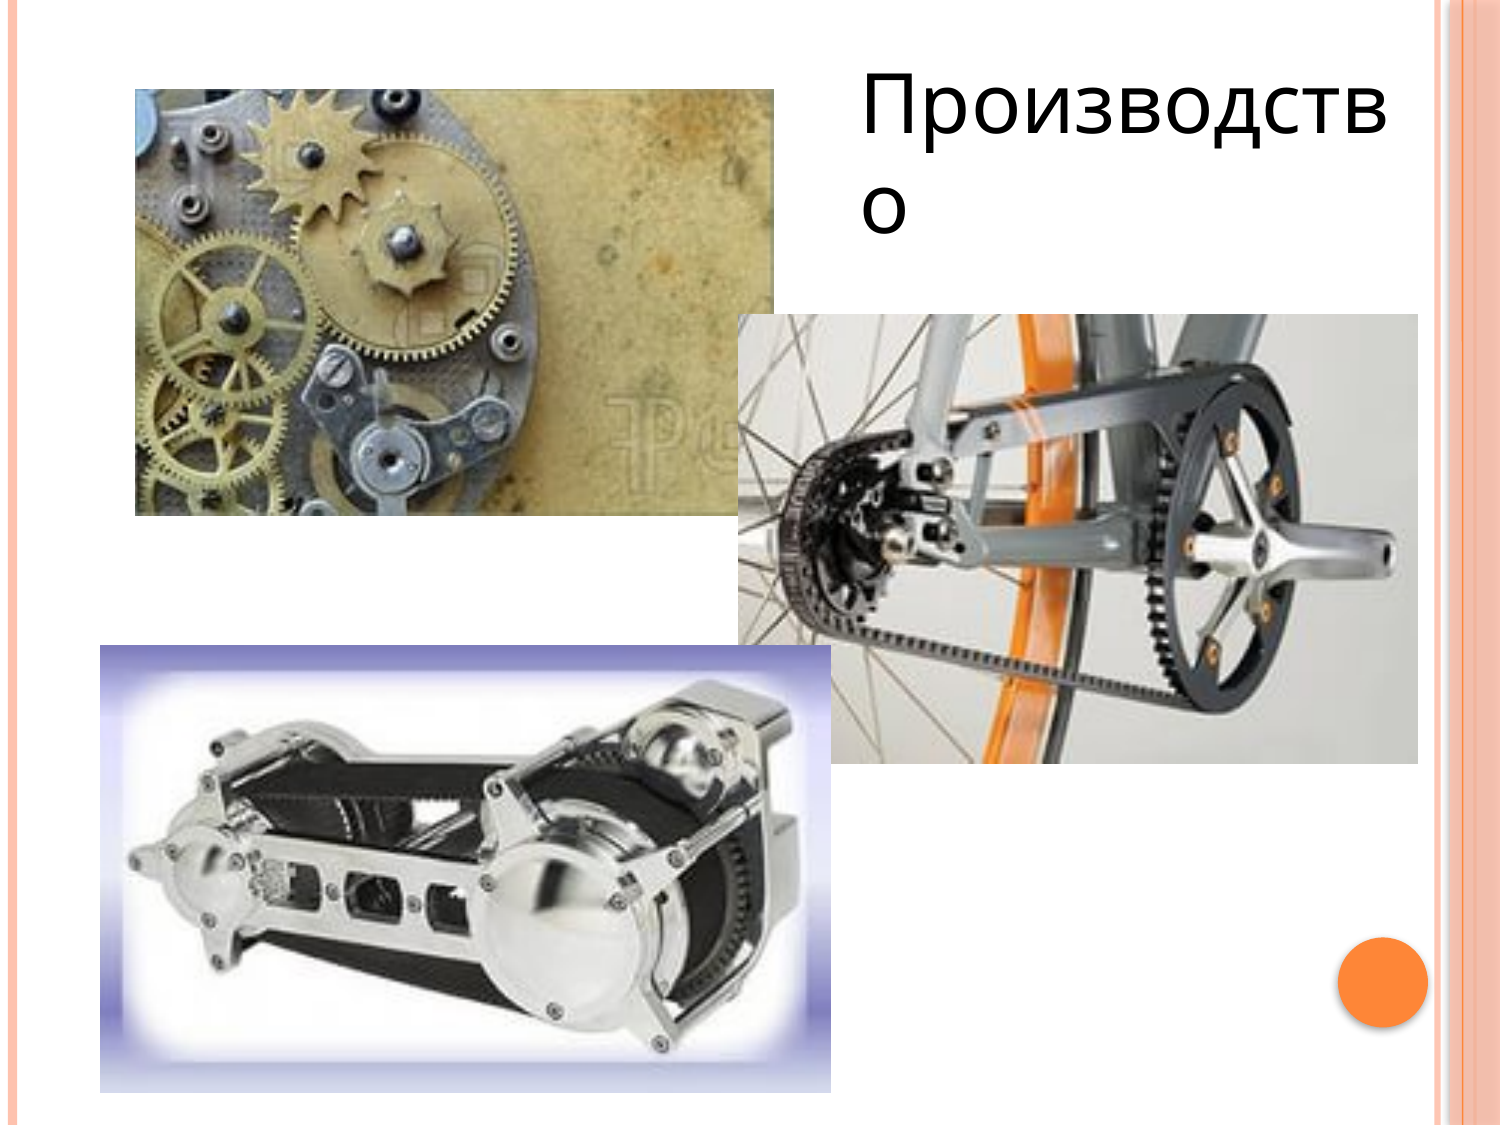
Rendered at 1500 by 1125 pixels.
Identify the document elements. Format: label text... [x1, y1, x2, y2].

picture [99, 89, 1418, 1093]
text_box Производство [844, 42, 1436, 258]
